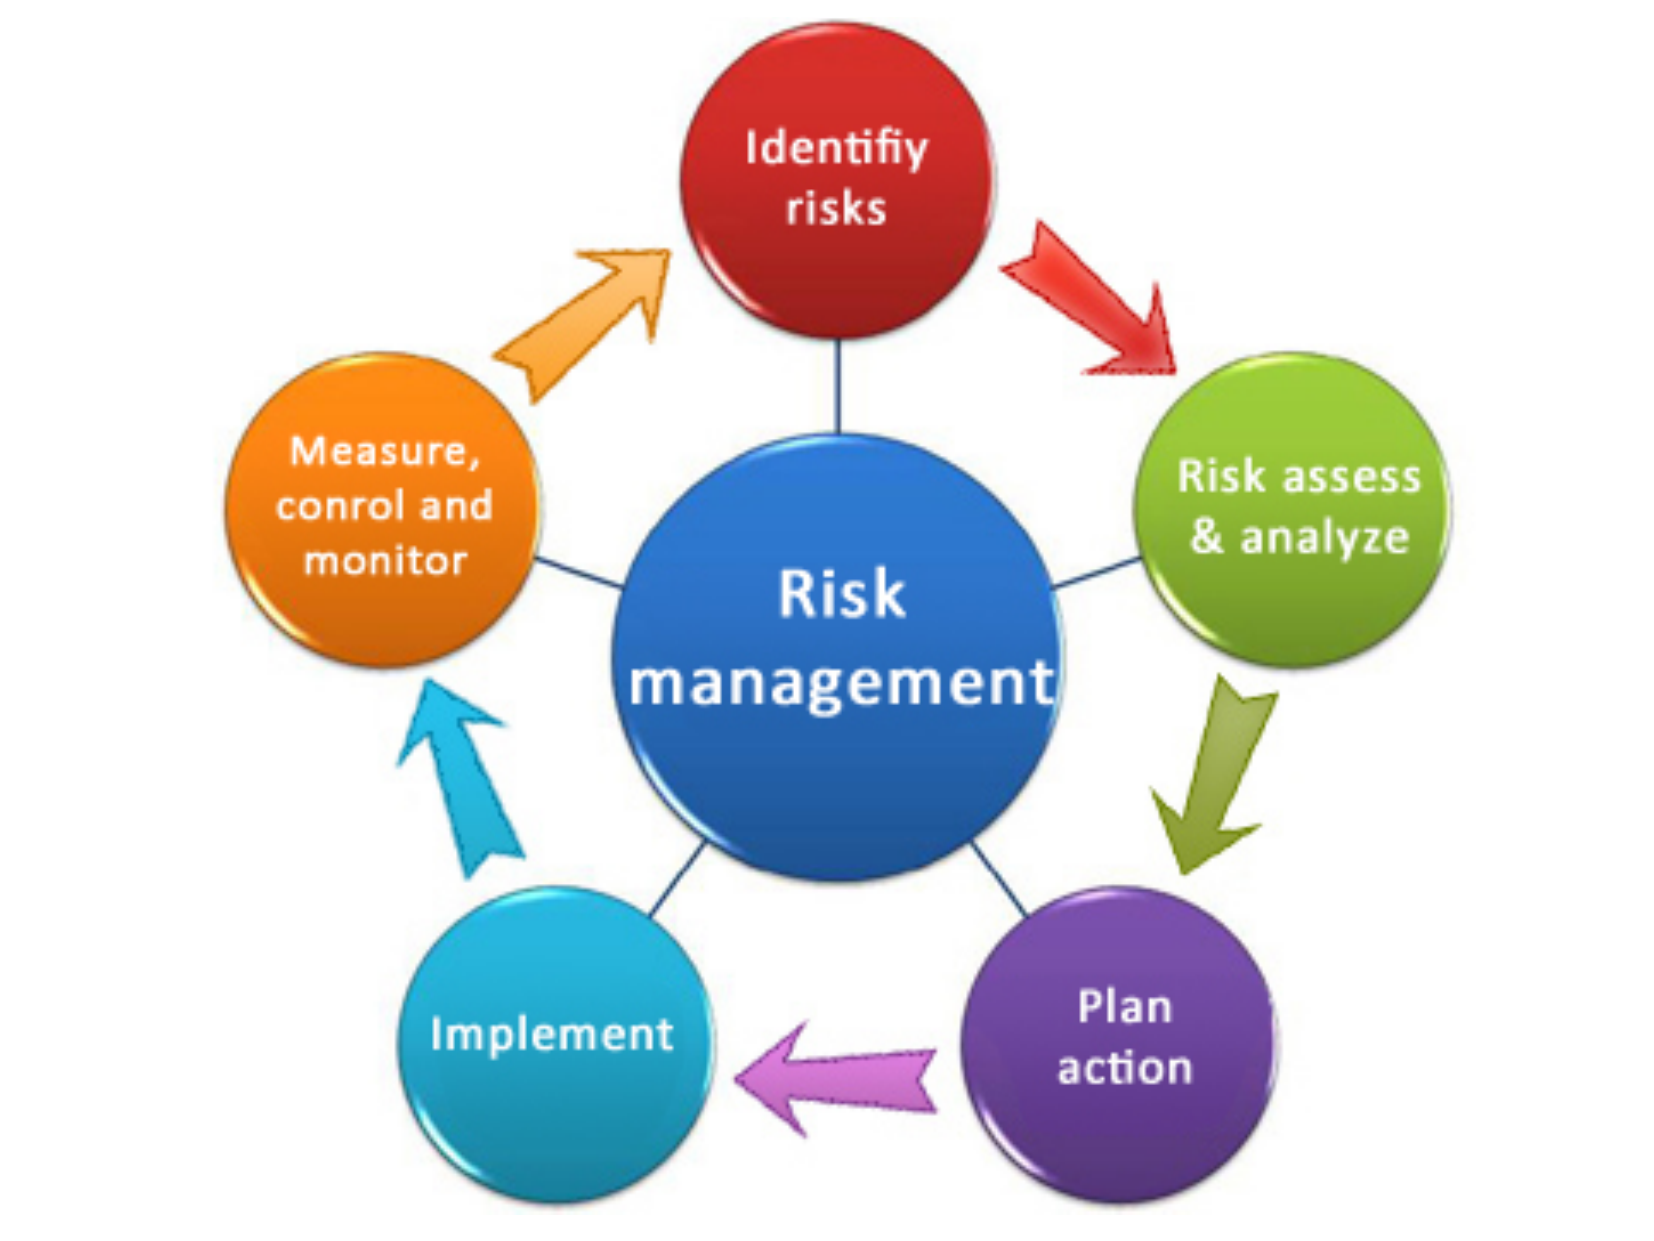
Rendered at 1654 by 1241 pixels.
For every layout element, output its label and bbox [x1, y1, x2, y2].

picture [188, 17, 1489, 1215]
